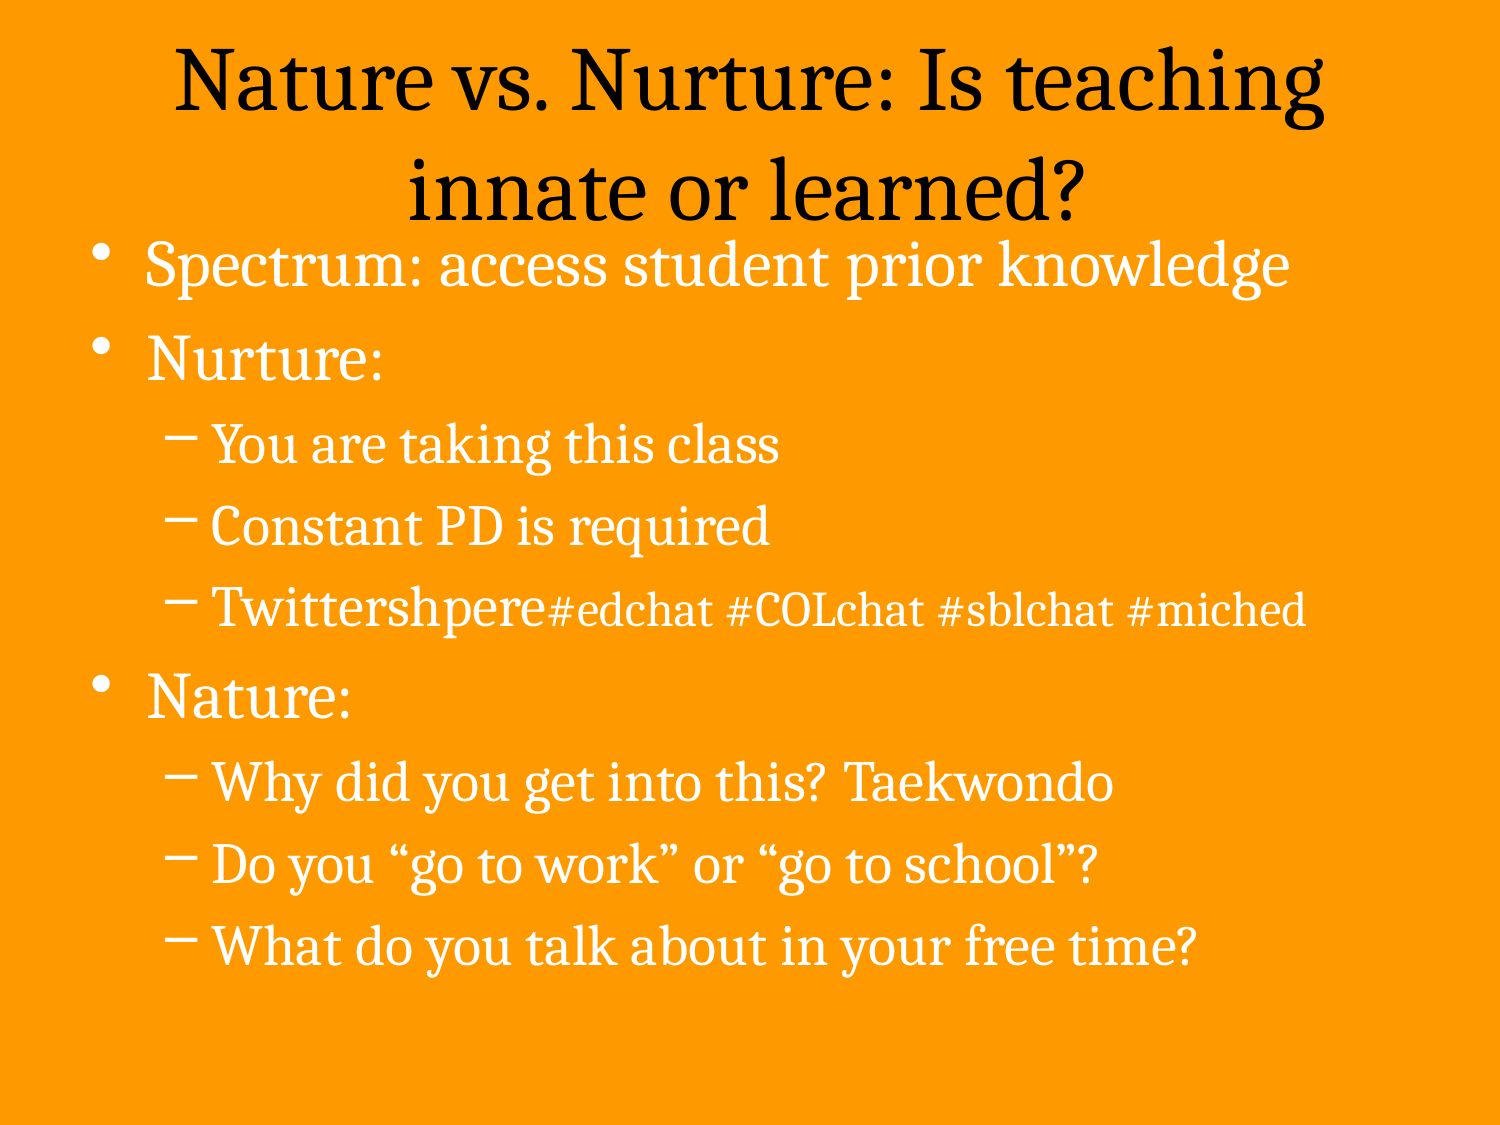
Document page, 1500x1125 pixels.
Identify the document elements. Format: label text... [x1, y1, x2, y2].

list Spectrum: access student prior knowledge Nurture: You are taking this class Constant PD is required Twittershpere#edchat #COLchat #sblchat #miched Nature: Why did you get into this? Taekwondo Do you “go to work” or “go to school”? What do you talk about in your free time? [75, 212, 1425, 955]
title Nature vs. Nurture: Is teaching innate or learned? [75, 45, 1425, 212]
